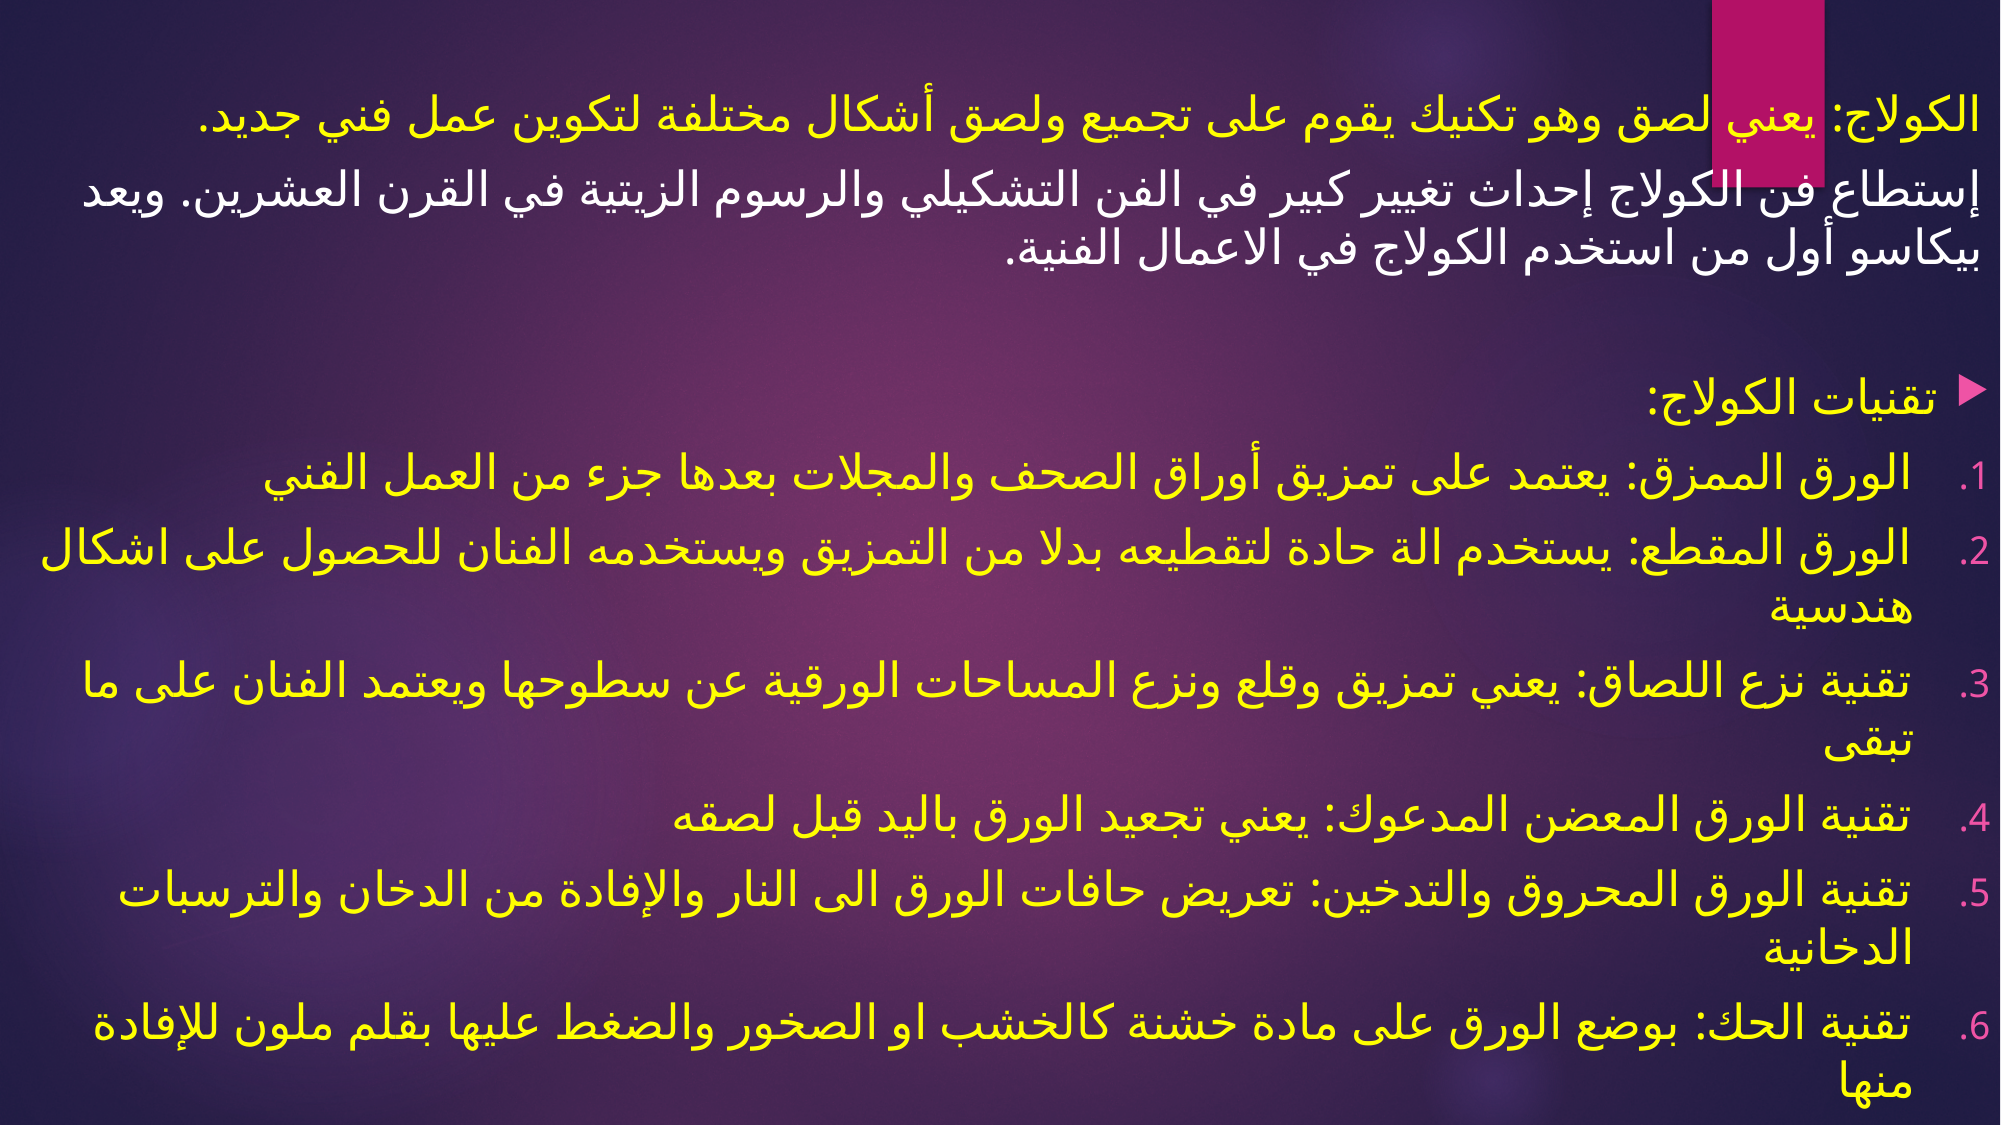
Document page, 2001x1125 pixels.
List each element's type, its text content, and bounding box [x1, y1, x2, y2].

list الكولاج: يعني لصق وهو تكنيك يقوم على تجميع ولصق أشكال مختلفة لتكوين عمل فني جديد. إستطاع فن الكولاج إحداث تغيير كبير في الفن التشكيلي والرسوم الزيتية في القرن العشرين. ويعد بيكاسو أول من استخدم الكولاج في الاعمال الفنية. تقنيات الكولاج: الورق الممزق: يعتمد على تمزيق أوراق الصحف والمجلات بعدها جزء من العمل الفني الورق المقطع: يستخدم الة حادة لتقطيعه بدلا من التمزيق ويستخدمه الفنان للحصول على اشكال هندسية تقنية نزع اللصاق: يعني تمزيق وقلع ونزع المساحات الورقية عن سطوحها ويعتمد الفنان على ما تبقى تقنية الورق المعضن المدعوك: يعني تجعيد الورق باليد قبل لصقه تقنية الورق المحروق والتدخين: تعريض حافات الورق الى النار والإفادة من الدخان والترسبات الدخانية تقنية الحك: بوضع الورق على مادة خشنة كالخشب او الصخور والضغط عليها بقلم ملون للإفادة منها [0, 0, 2000, 1125]
